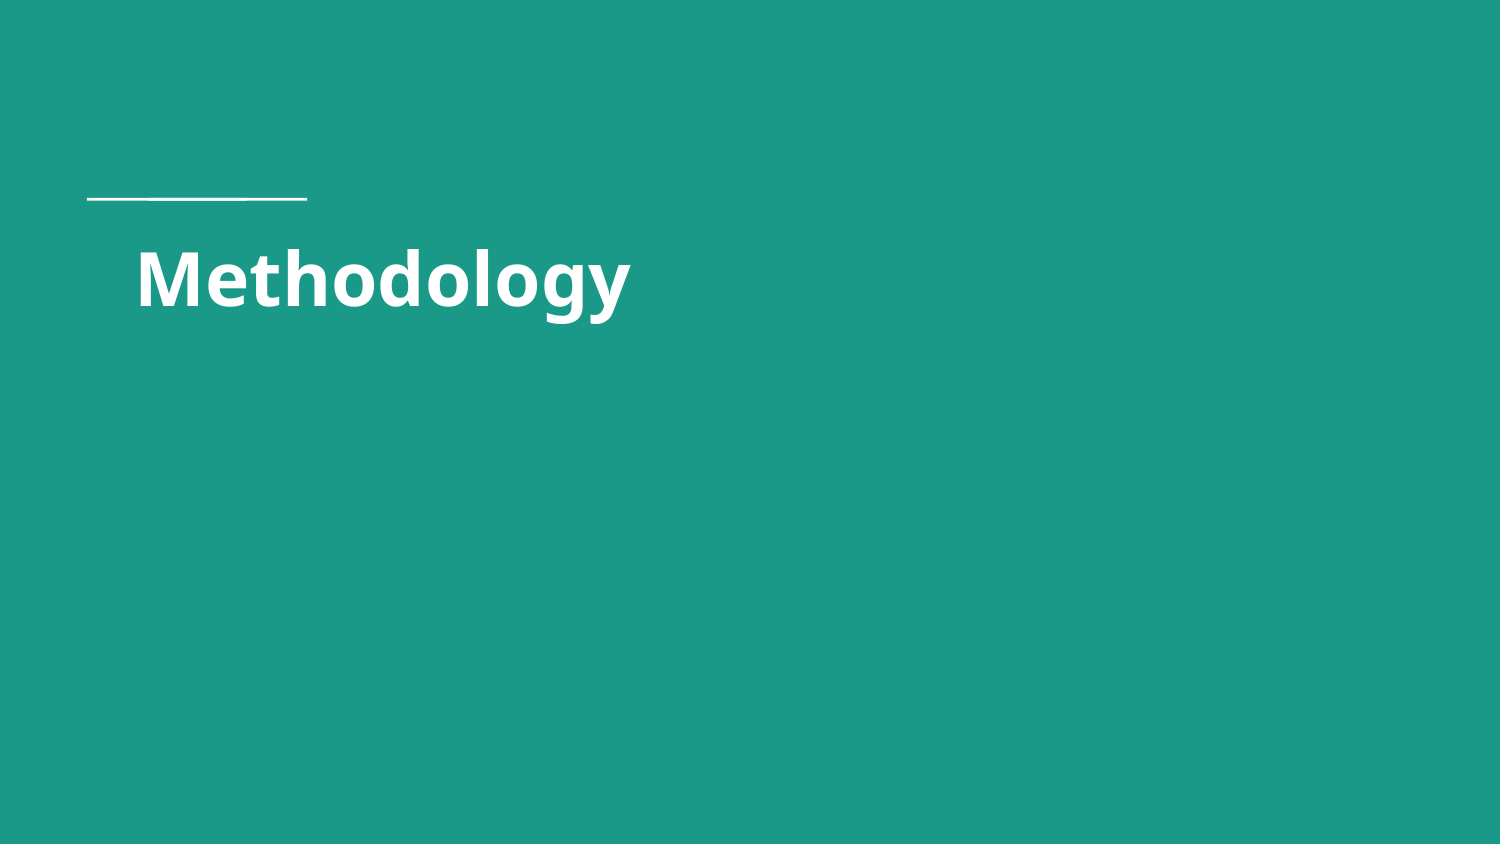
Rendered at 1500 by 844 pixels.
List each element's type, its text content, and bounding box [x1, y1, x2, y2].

title Methodology [119, 216, 1381, 466]
